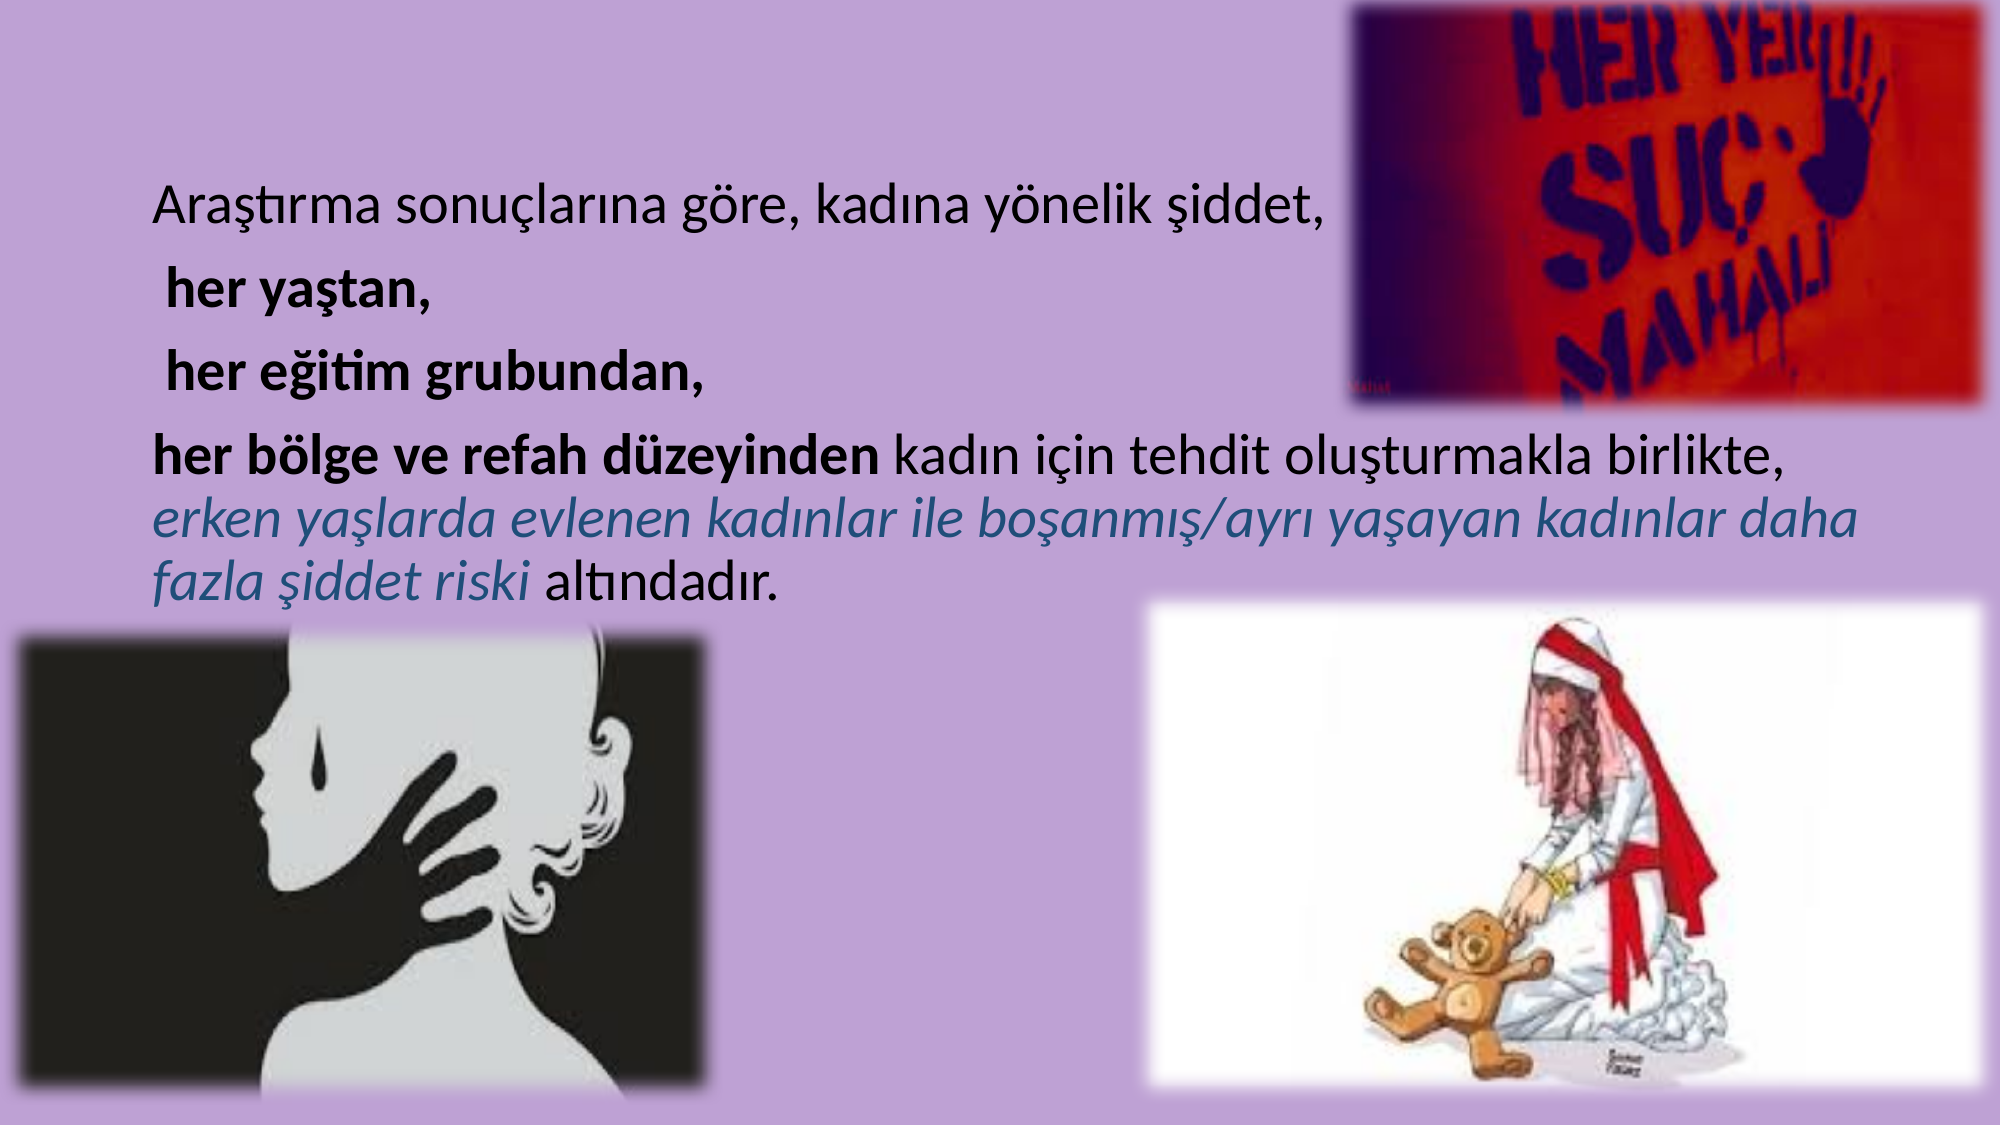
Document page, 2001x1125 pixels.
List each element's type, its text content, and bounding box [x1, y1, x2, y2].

picture [0, 618, 723, 1106]
list Araştırma sonuçlarına göre, kadına yönelik şiddet, her yaştan, her eğitim grubundan, her bölge ve refah düzeyinden kadın için tehdit oluşturmakla birlikte, erken yaşlarda evlenen kadınlar ile boşanmış/ayrı yaşayan kadınlar daha fazla şiddet riski altındadır. [137, 75, 1945, 950]
picture [1333, 0, 2000, 423]
picture [1129, 583, 2000, 1106]
